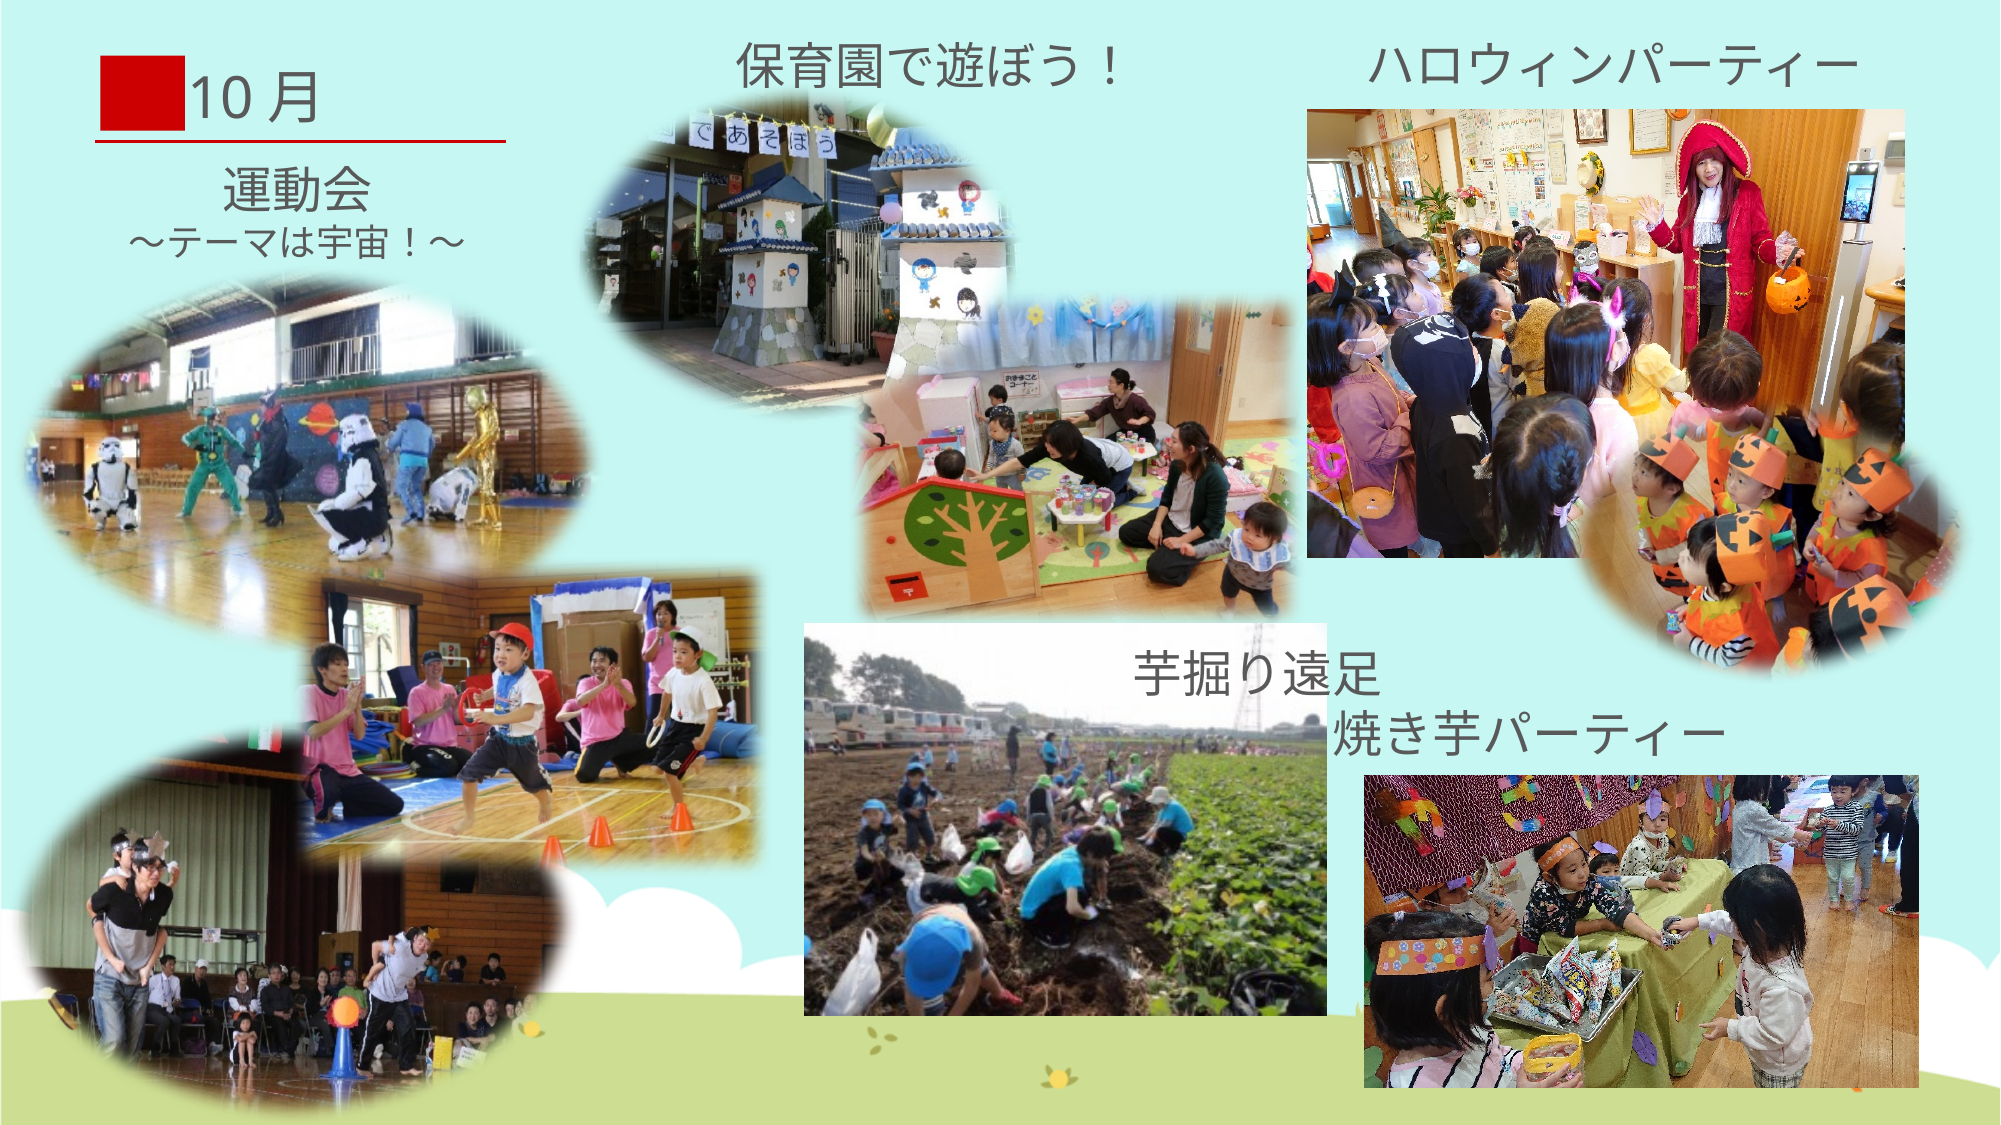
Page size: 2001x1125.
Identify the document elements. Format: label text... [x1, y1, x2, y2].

text_box ハロウィンパーティー [1351, 26, 1919, 101]
text_box 10月 [172, 52, 399, 138]
text_box 運動会 ～テーマは宇宙！～ [42, 151, 553, 264]
text_box 保育園で遊ぼう！ [721, 26, 1205, 102]
text_box [99, 55, 172, 132]
text_box 芋掘り遠足 焼き芋パーティー [1327, 635, 1760, 770]
picture [0, 0, 2001, 1125]
